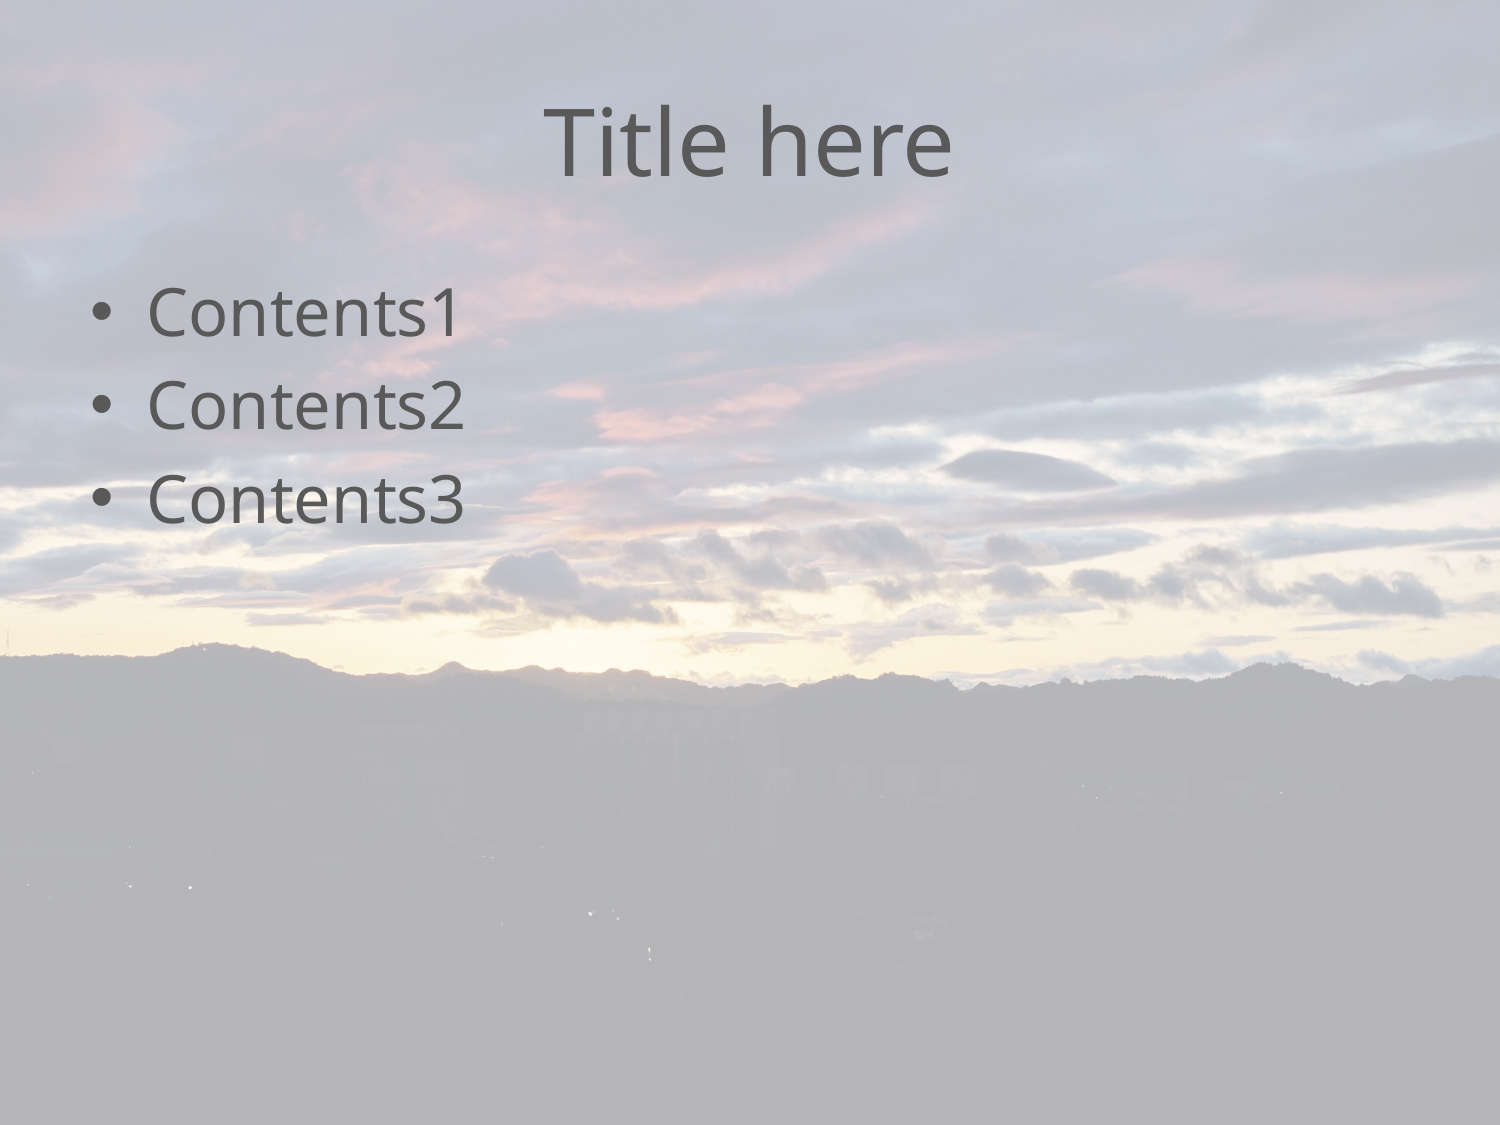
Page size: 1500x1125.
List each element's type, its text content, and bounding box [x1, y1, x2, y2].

list Contents1 Contents2 Contents3 [75, 262, 1425, 1005]
text_box [0, 0, 1500, 1125]
title Title here [75, 45, 1425, 233]
